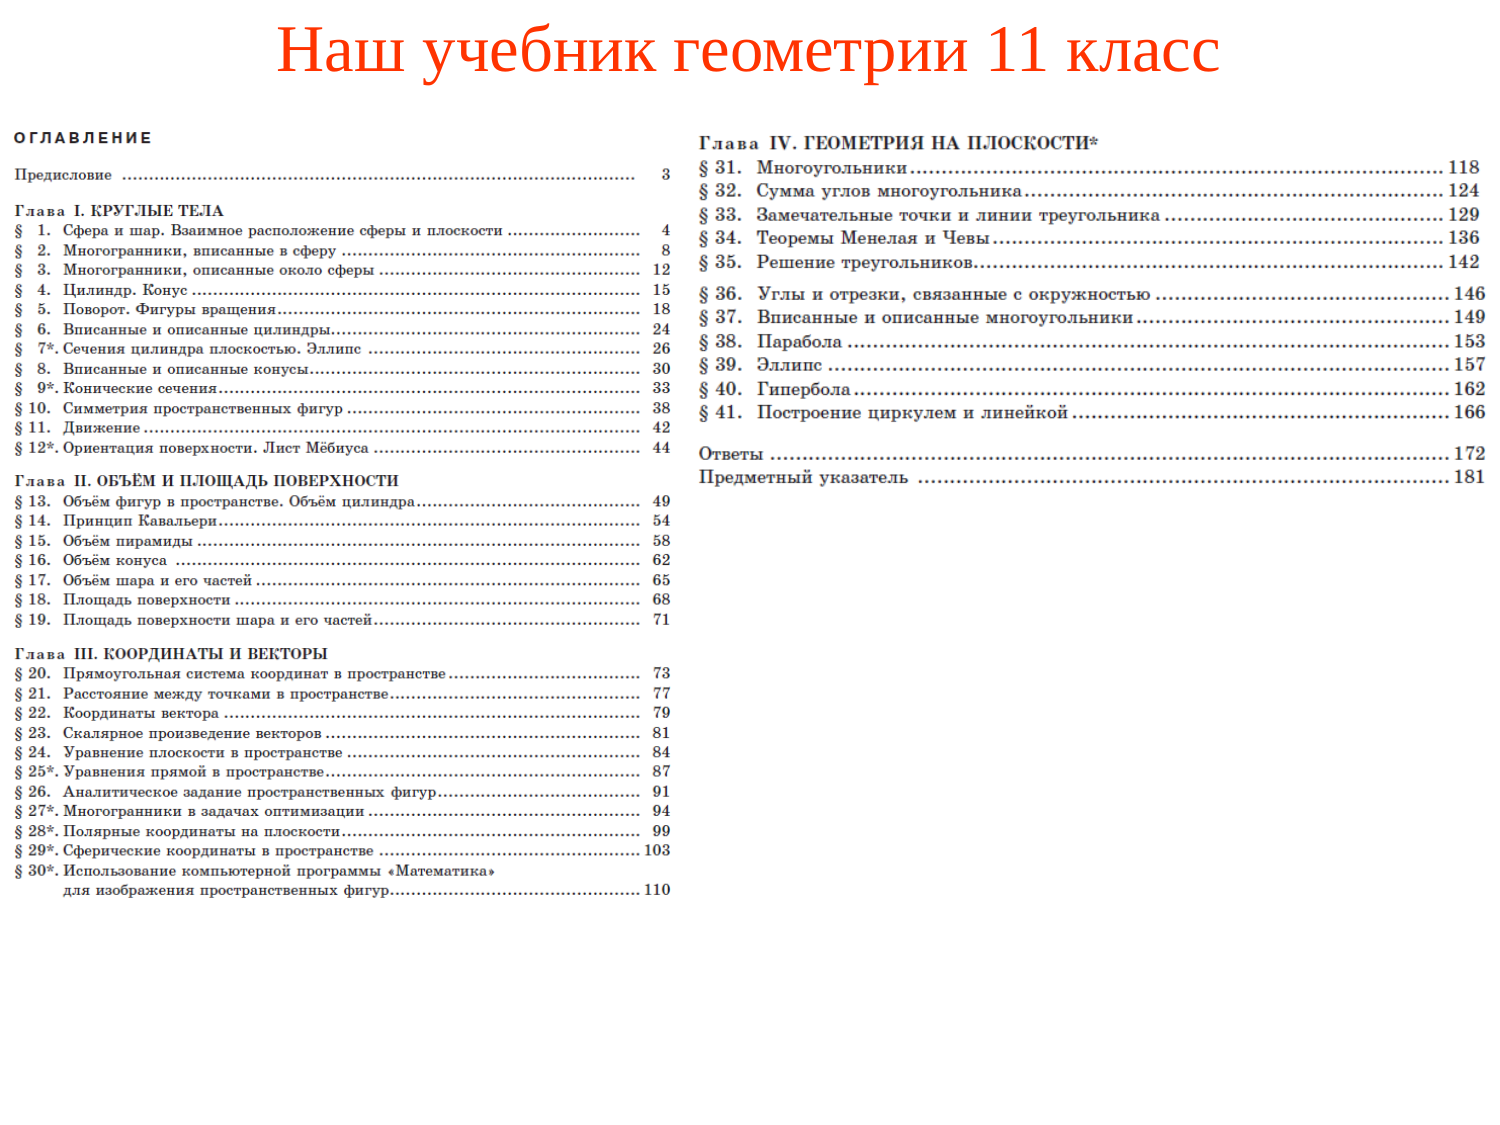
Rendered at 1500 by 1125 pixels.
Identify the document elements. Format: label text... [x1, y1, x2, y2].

picture [0, 125, 675, 906]
title Наш учебник геометрии 11 класс [112, 0, 1388, 89]
picture [686, 124, 1497, 499]
